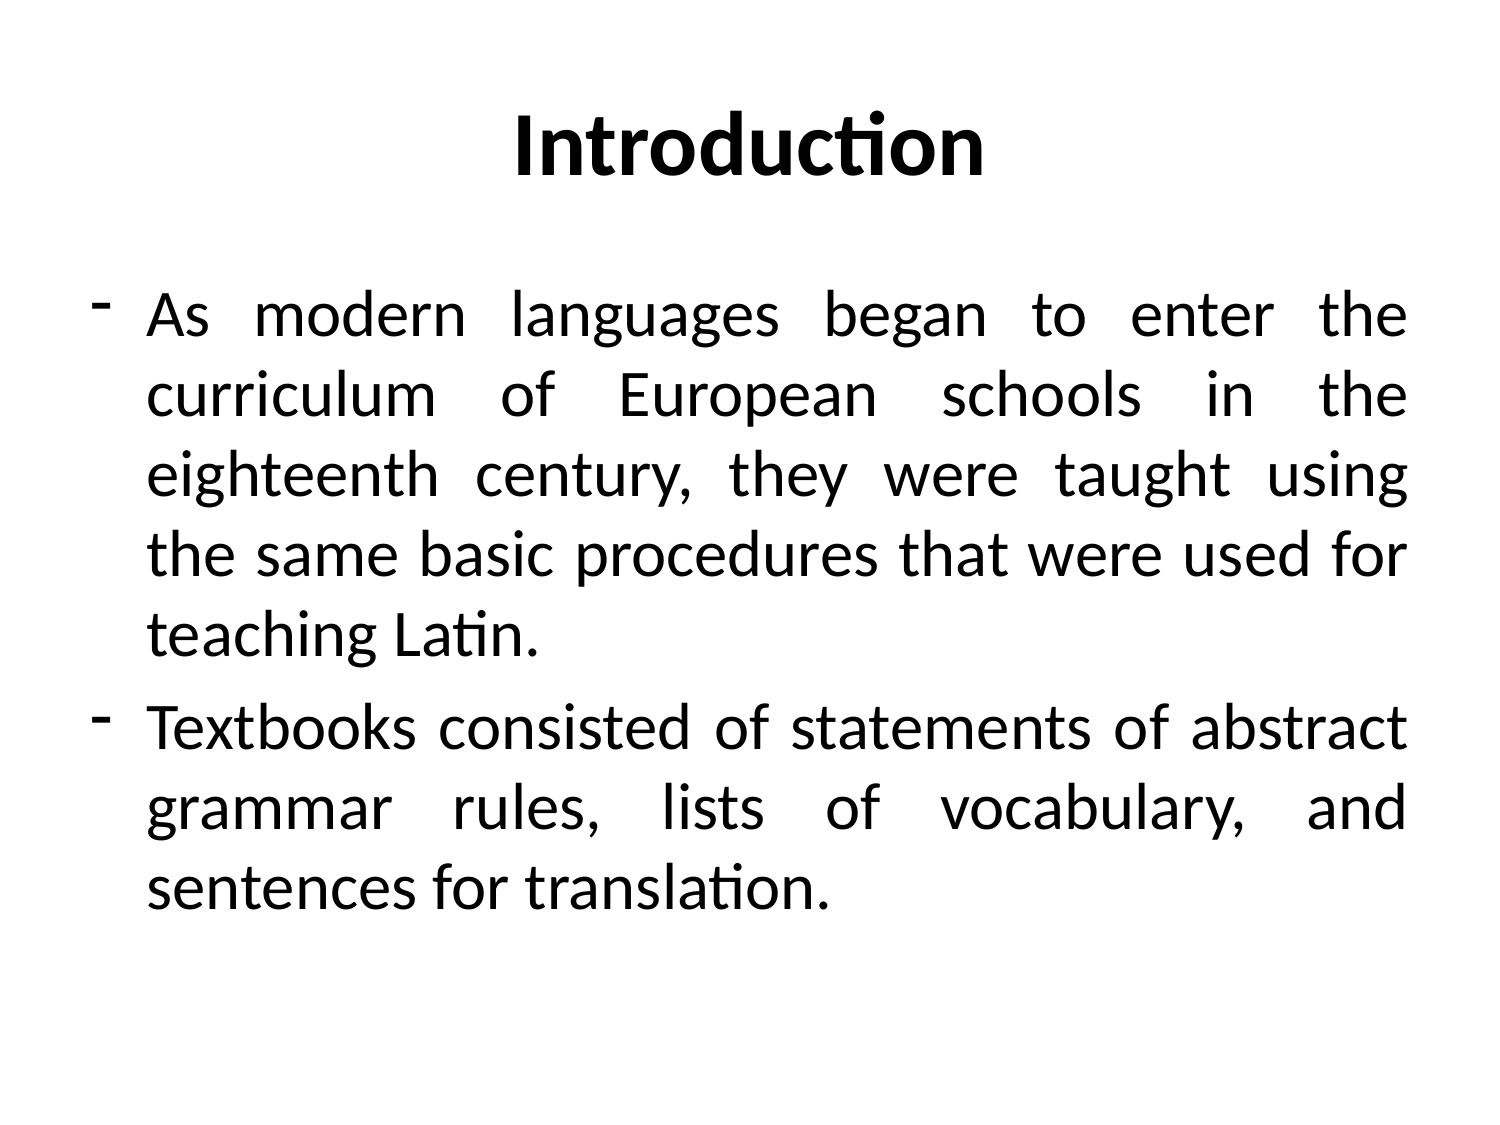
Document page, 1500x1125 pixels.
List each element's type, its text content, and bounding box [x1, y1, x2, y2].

title Introduction [75, 45, 1425, 233]
list As modern languages began to enter the curriculum of European schools in the eighteenth century, they were taught using the same basic procedures that were used for teaching Latin. Textbooks consisted of statements of abstract grammar rules, lists of vocabulary, and sentences for translation. [75, 262, 1425, 1005]
